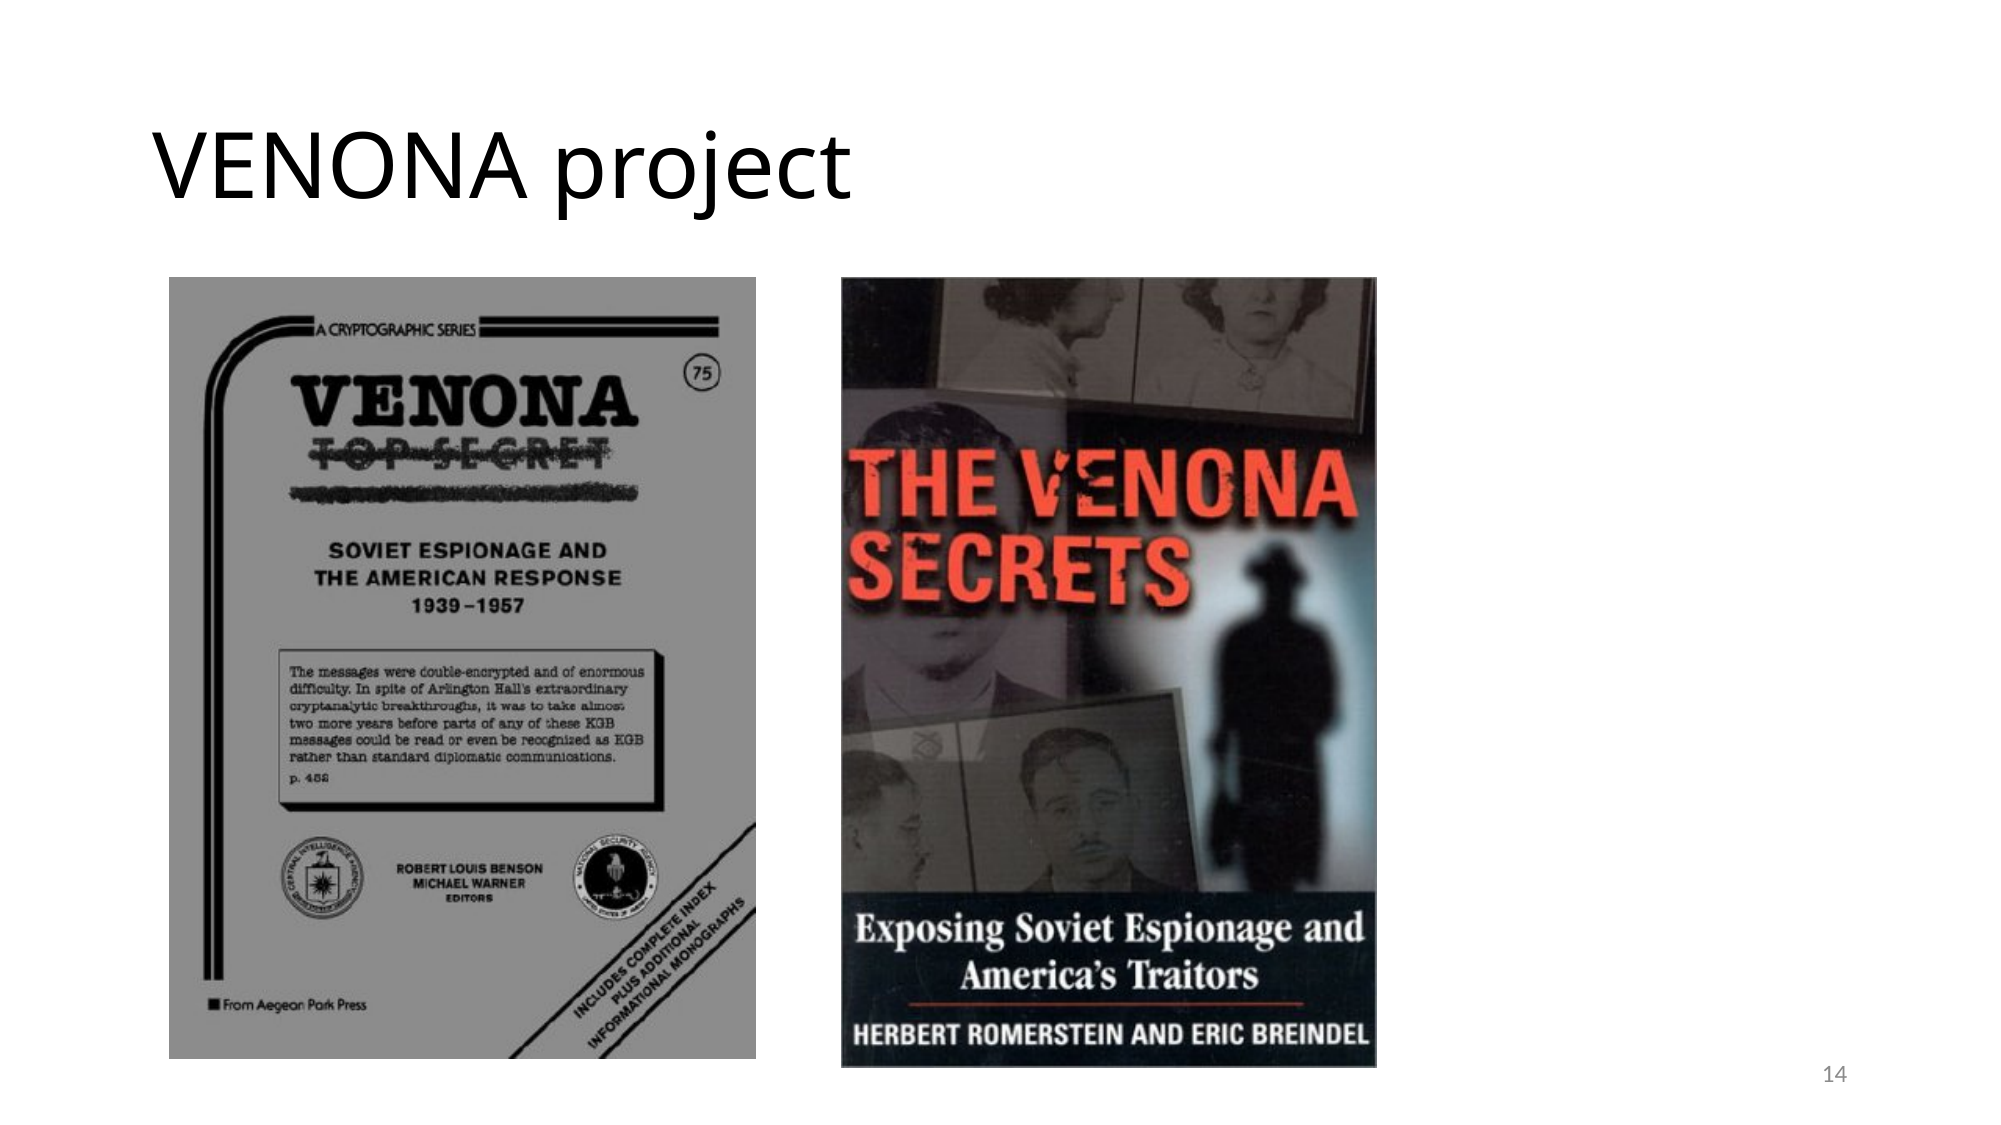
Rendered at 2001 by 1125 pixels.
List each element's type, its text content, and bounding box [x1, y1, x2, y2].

picture [169, 277, 756, 1059]
slide_number 14 [1412, 1042, 1863, 1103]
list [841, 277, 1377, 1068]
title VENONA project [137, 59, 1863, 278]
